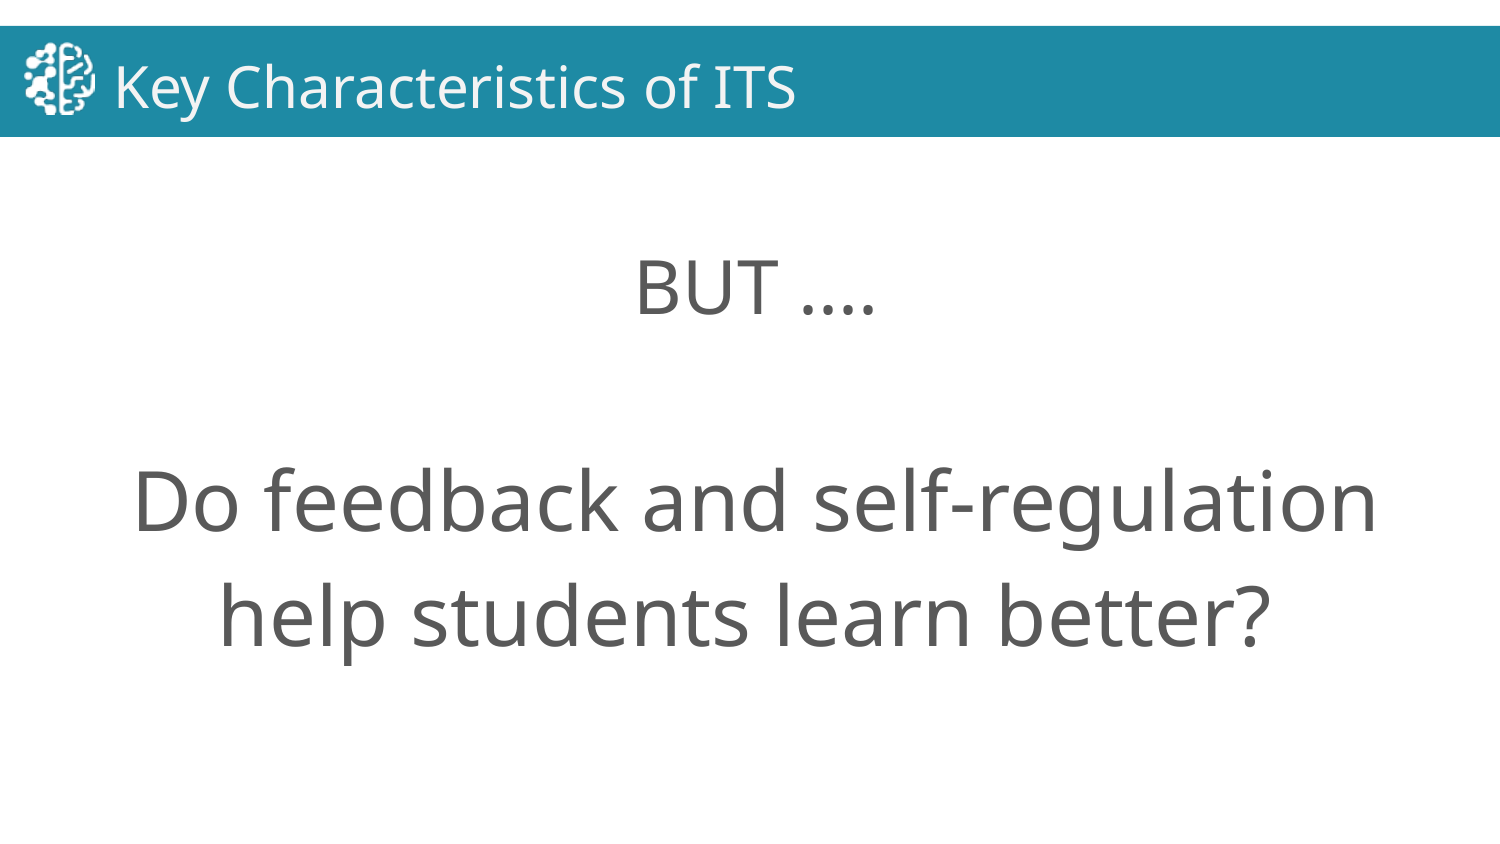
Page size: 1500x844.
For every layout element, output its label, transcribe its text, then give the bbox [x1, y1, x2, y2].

picture [24, 42, 95, 115]
title Key Characteristics of ITS [98, 34, 1496, 129]
list BUT .... Do feedback and self-regulation help students learn better? [51, 151, 1449, 712]
